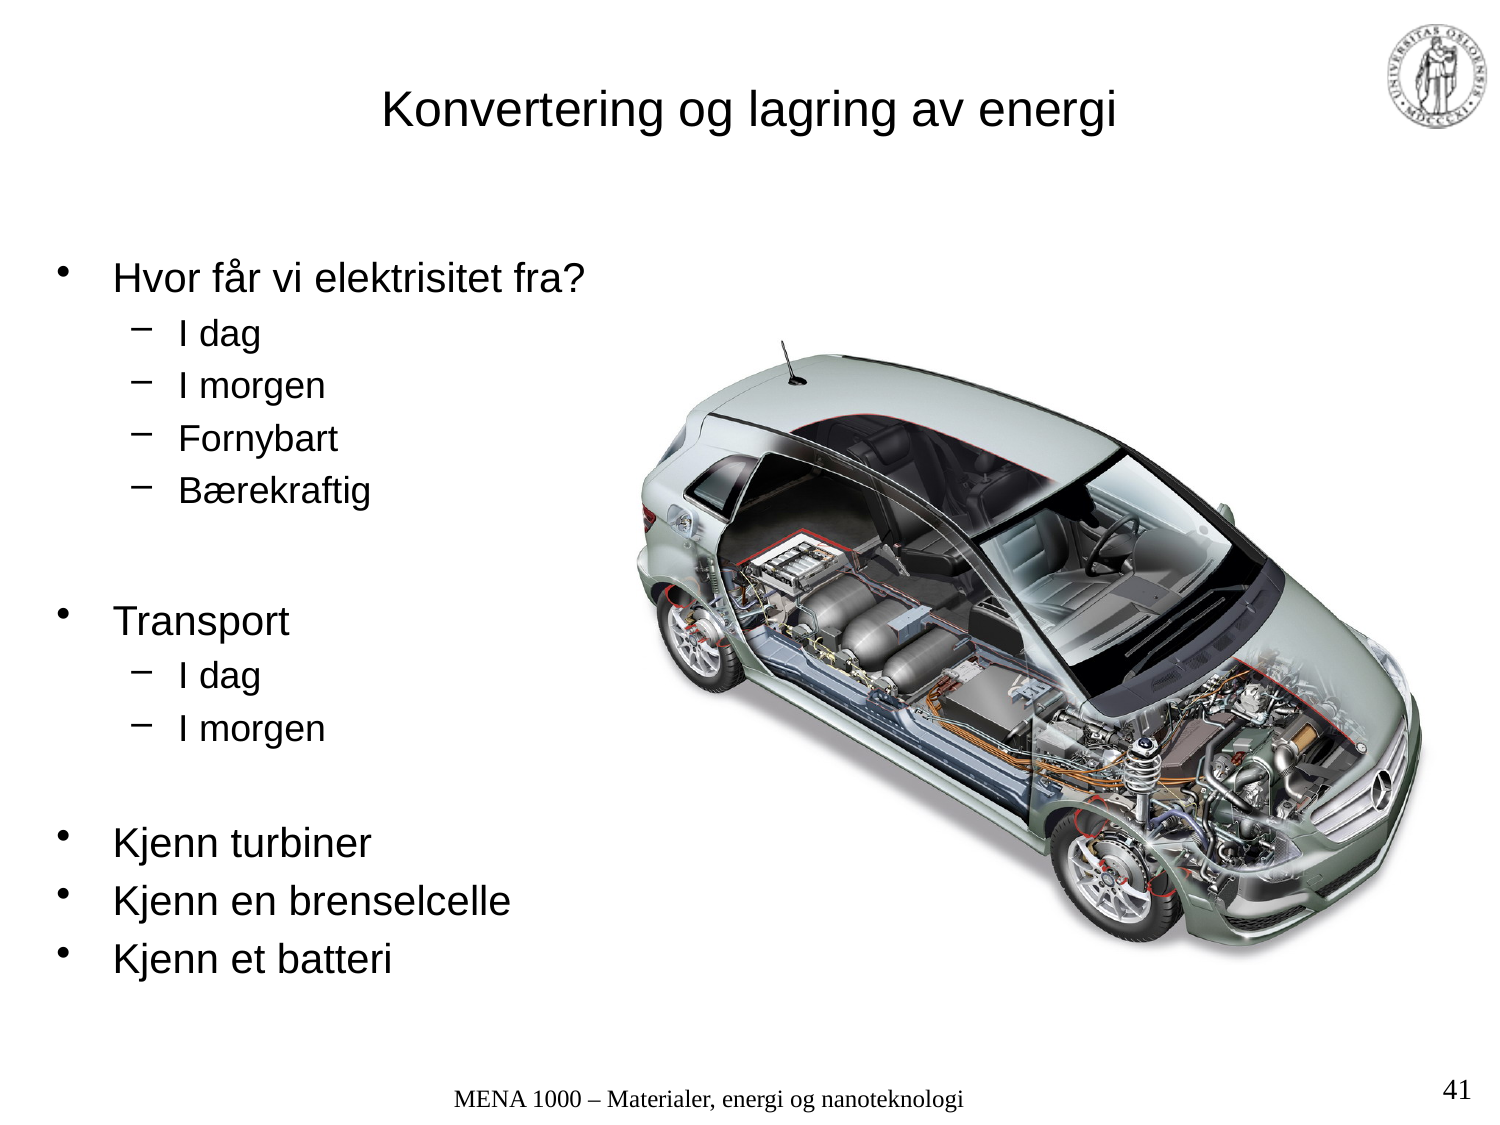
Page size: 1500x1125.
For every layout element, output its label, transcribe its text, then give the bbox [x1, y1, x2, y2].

list Hvor får vi elektrisitet fra? I dag I morgen Fornybart Bærekraftig Transport I dag I morgen Kjenn turbiner Kjenn en brenselcelle Kjenn et batteri [41, 243, 774, 1054]
slide_number 41 [1349, 1062, 1488, 1113]
picture [553, 337, 1495, 965]
picture [1388, 24, 1500, 129]
footer MENA 1000 – Materialer, energi og nanoteknologi [430, 1074, 988, 1125]
title Konvertering og lagring av energi [112, 12, 1388, 201]
